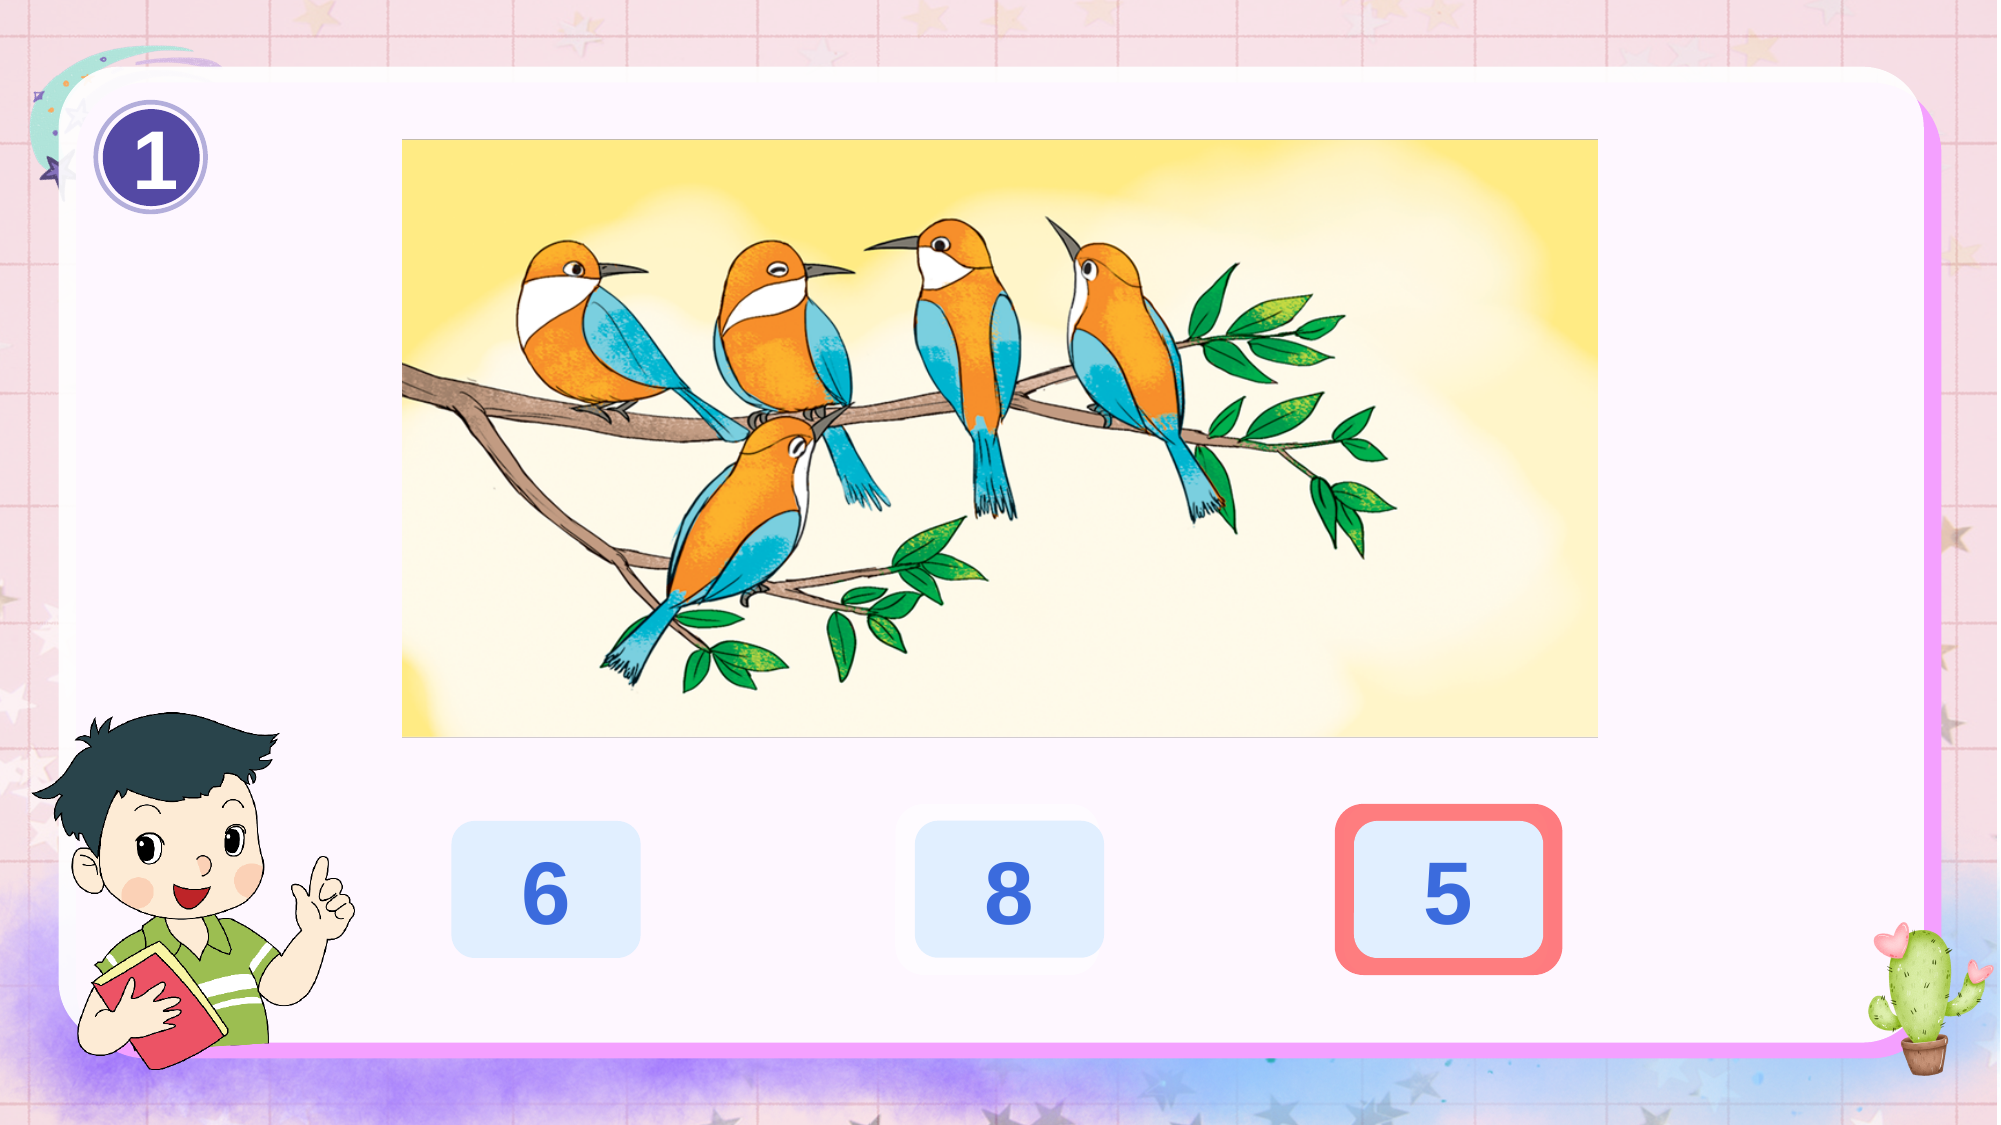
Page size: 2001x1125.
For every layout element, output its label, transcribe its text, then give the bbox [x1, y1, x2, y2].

text_box [895, 803, 1100, 976]
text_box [95, 98, 206, 215]
text_box 5 [1353, 820, 1544, 958]
text_box 8 [914, 820, 1105, 958]
text_box [1334, 803, 1563, 976]
text_box 6 [451, 820, 641, 958]
picture [0, 0, 2000, 1125]
